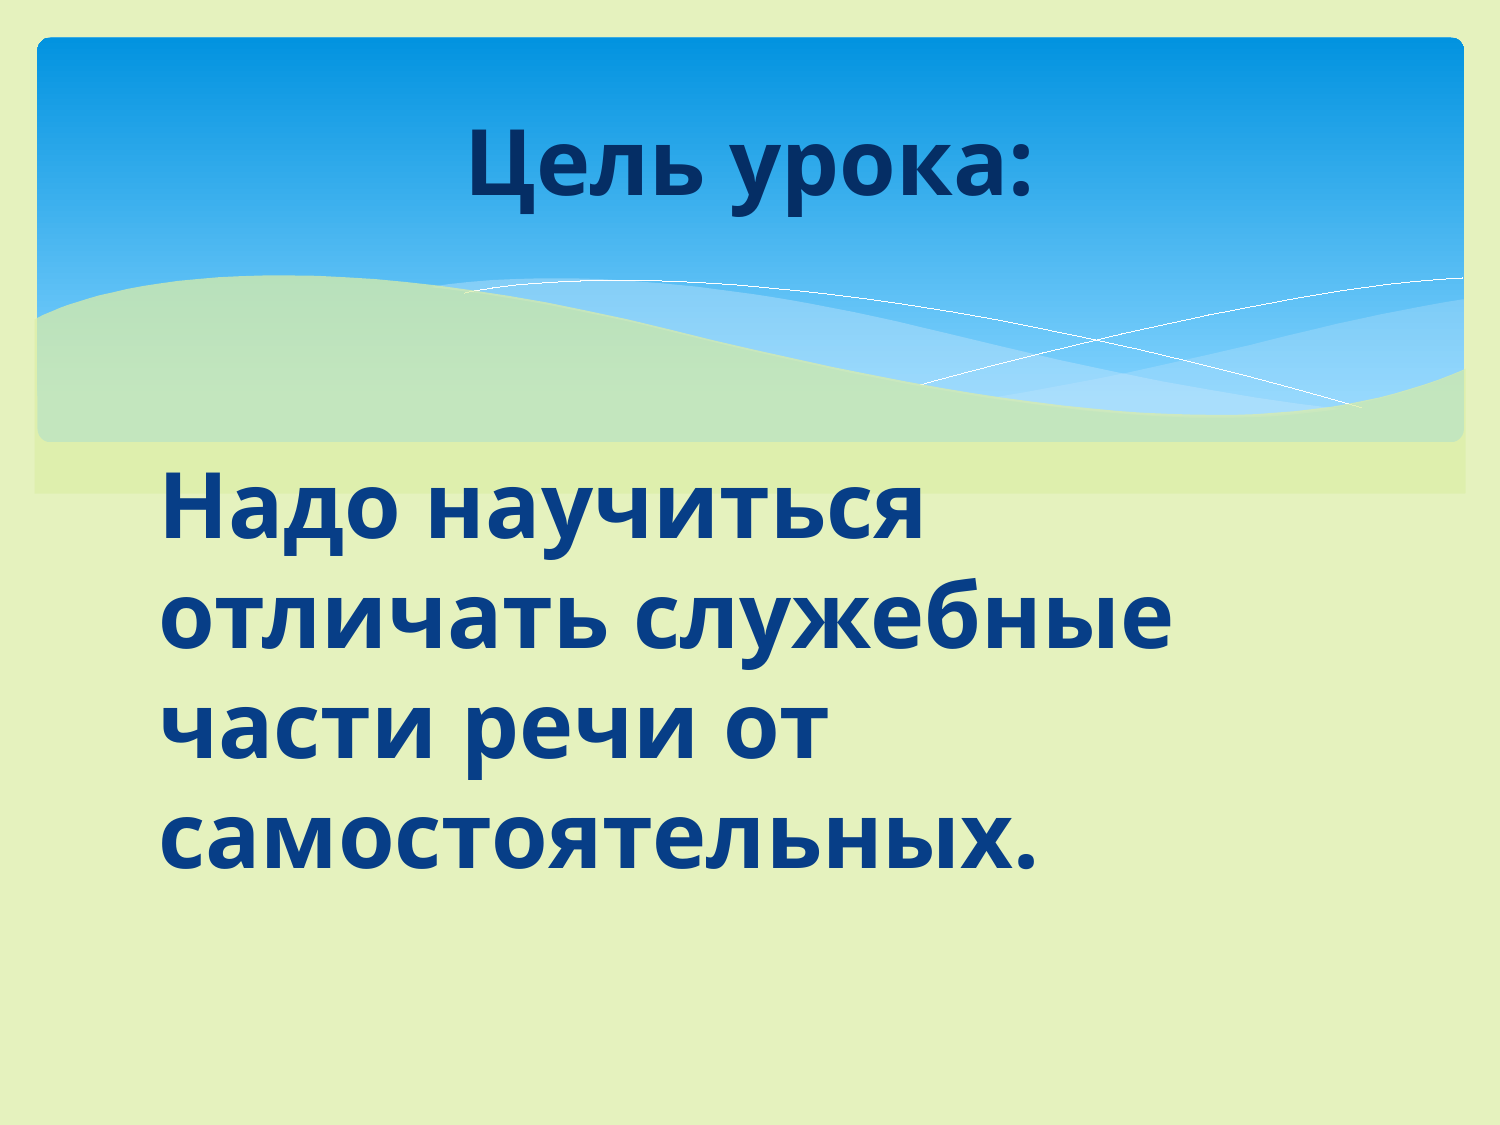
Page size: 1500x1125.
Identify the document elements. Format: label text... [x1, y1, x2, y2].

list Надо научиться отличать служебные части речи от самостоятельных. [143, 438, 1359, 1005]
title Цель урока: [75, 55, 1425, 261]
